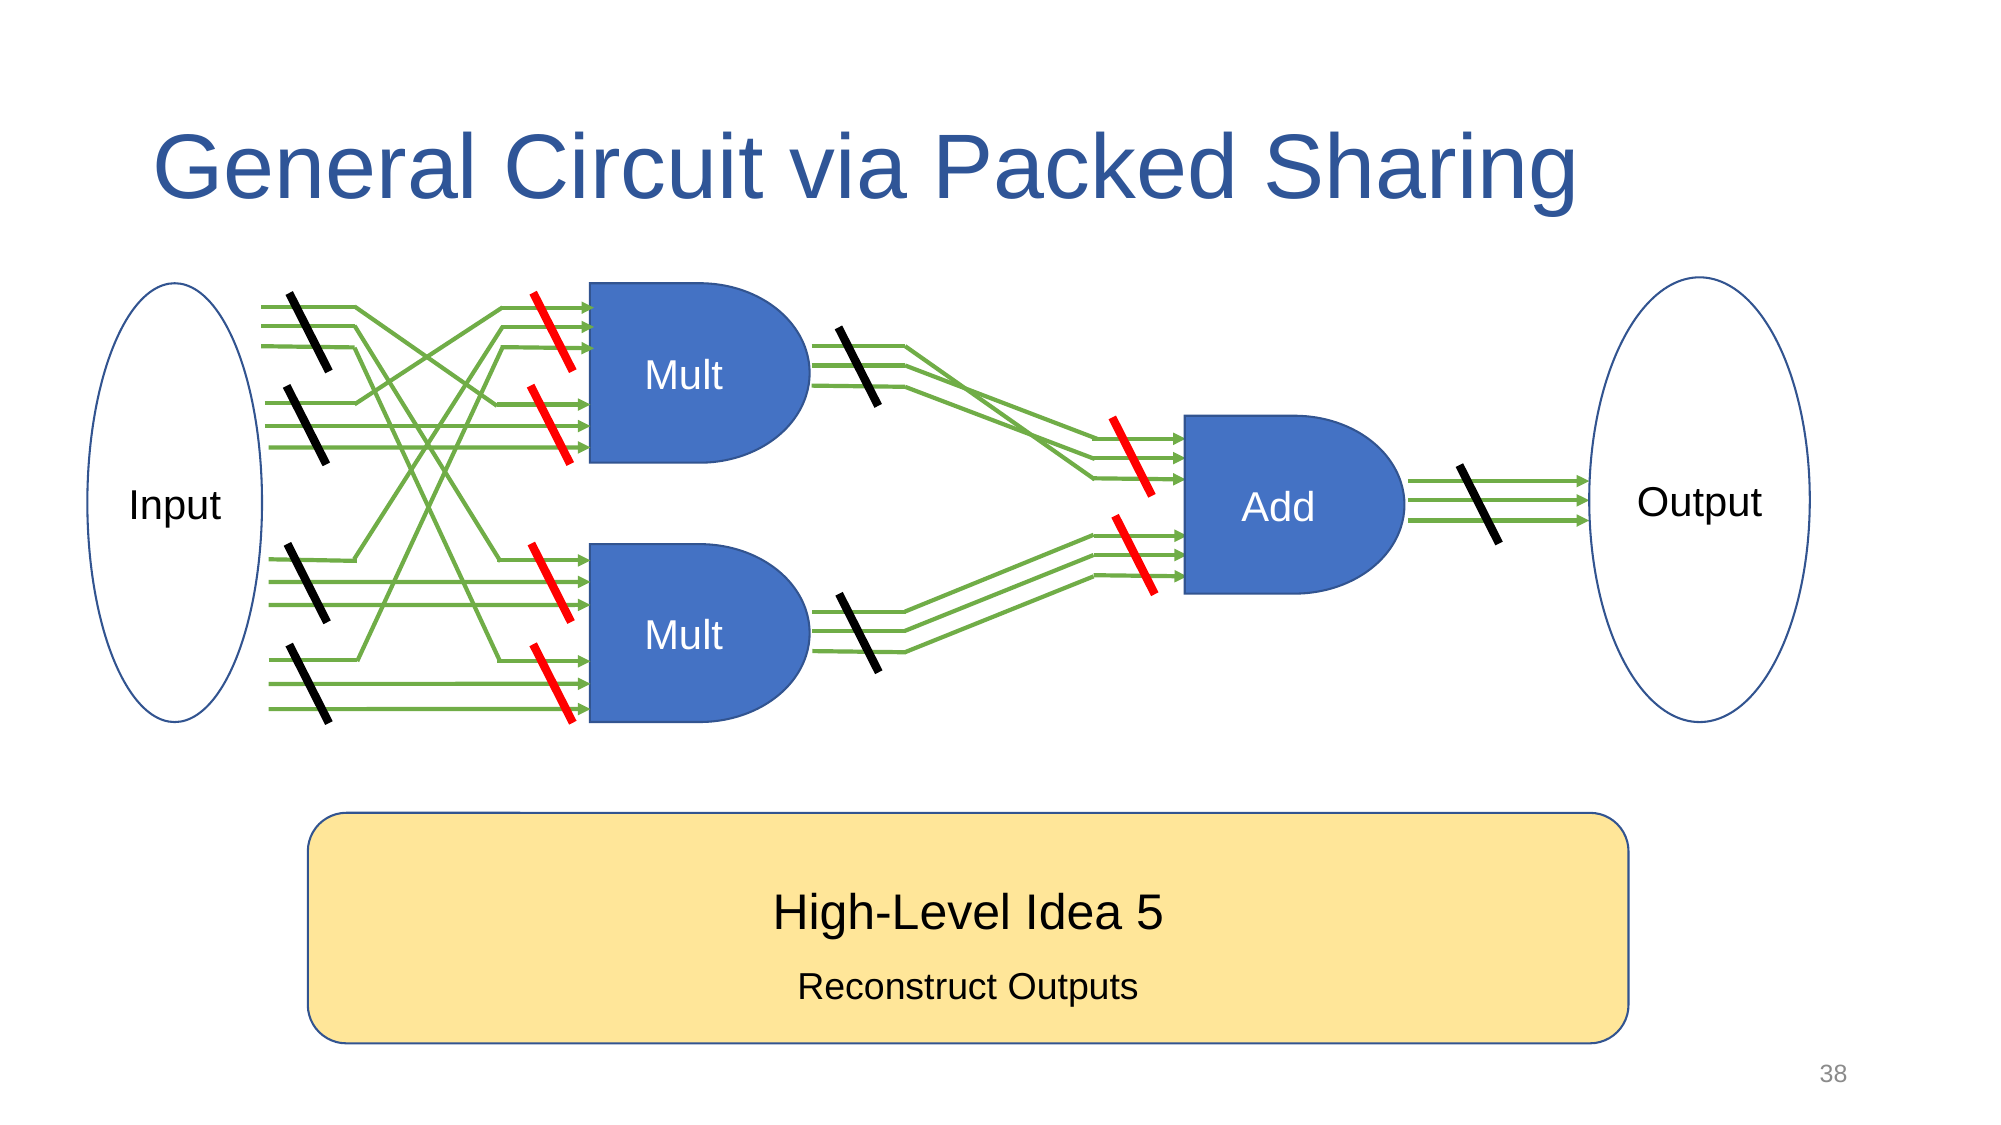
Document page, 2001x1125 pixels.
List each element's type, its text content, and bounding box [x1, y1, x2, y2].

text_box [530, 385, 571, 464]
text_box High-Level Idea 5 Reconstruct Outputs [306, 811, 1630, 1045]
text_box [905, 365, 1098, 439]
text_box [533, 292, 573, 372]
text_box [354, 307, 503, 326]
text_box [531, 543, 572, 622]
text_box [1459, 465, 1500, 544]
text_box Mult [588, 543, 811, 724]
text_box Mult [588, 282, 811, 464]
text_box Add [1183, 414, 1406, 595]
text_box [904, 534, 1094, 554]
text_box Output [1588, 276, 1811, 724]
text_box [357, 347, 503, 581]
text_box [905, 346, 1095, 365]
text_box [904, 576, 1094, 653]
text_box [289, 644, 329, 723]
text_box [1115, 515, 1155, 595]
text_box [1112, 417, 1152, 496]
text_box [357, 605, 503, 662]
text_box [904, 554, 1094, 576]
text_box Input [86, 282, 264, 724]
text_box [533, 644, 573, 723]
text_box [839, 593, 879, 673]
slide_number 38 [1412, 1042, 1863, 1103]
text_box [905, 459, 1095, 480]
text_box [287, 543, 328, 623]
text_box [905, 386, 1095, 459]
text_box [357, 583, 503, 604]
title General Circuit via Packed Sharing [137, 59, 1863, 278]
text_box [286, 385, 327, 465]
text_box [838, 327, 879, 406]
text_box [289, 292, 329, 372]
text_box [354, 326, 503, 560]
